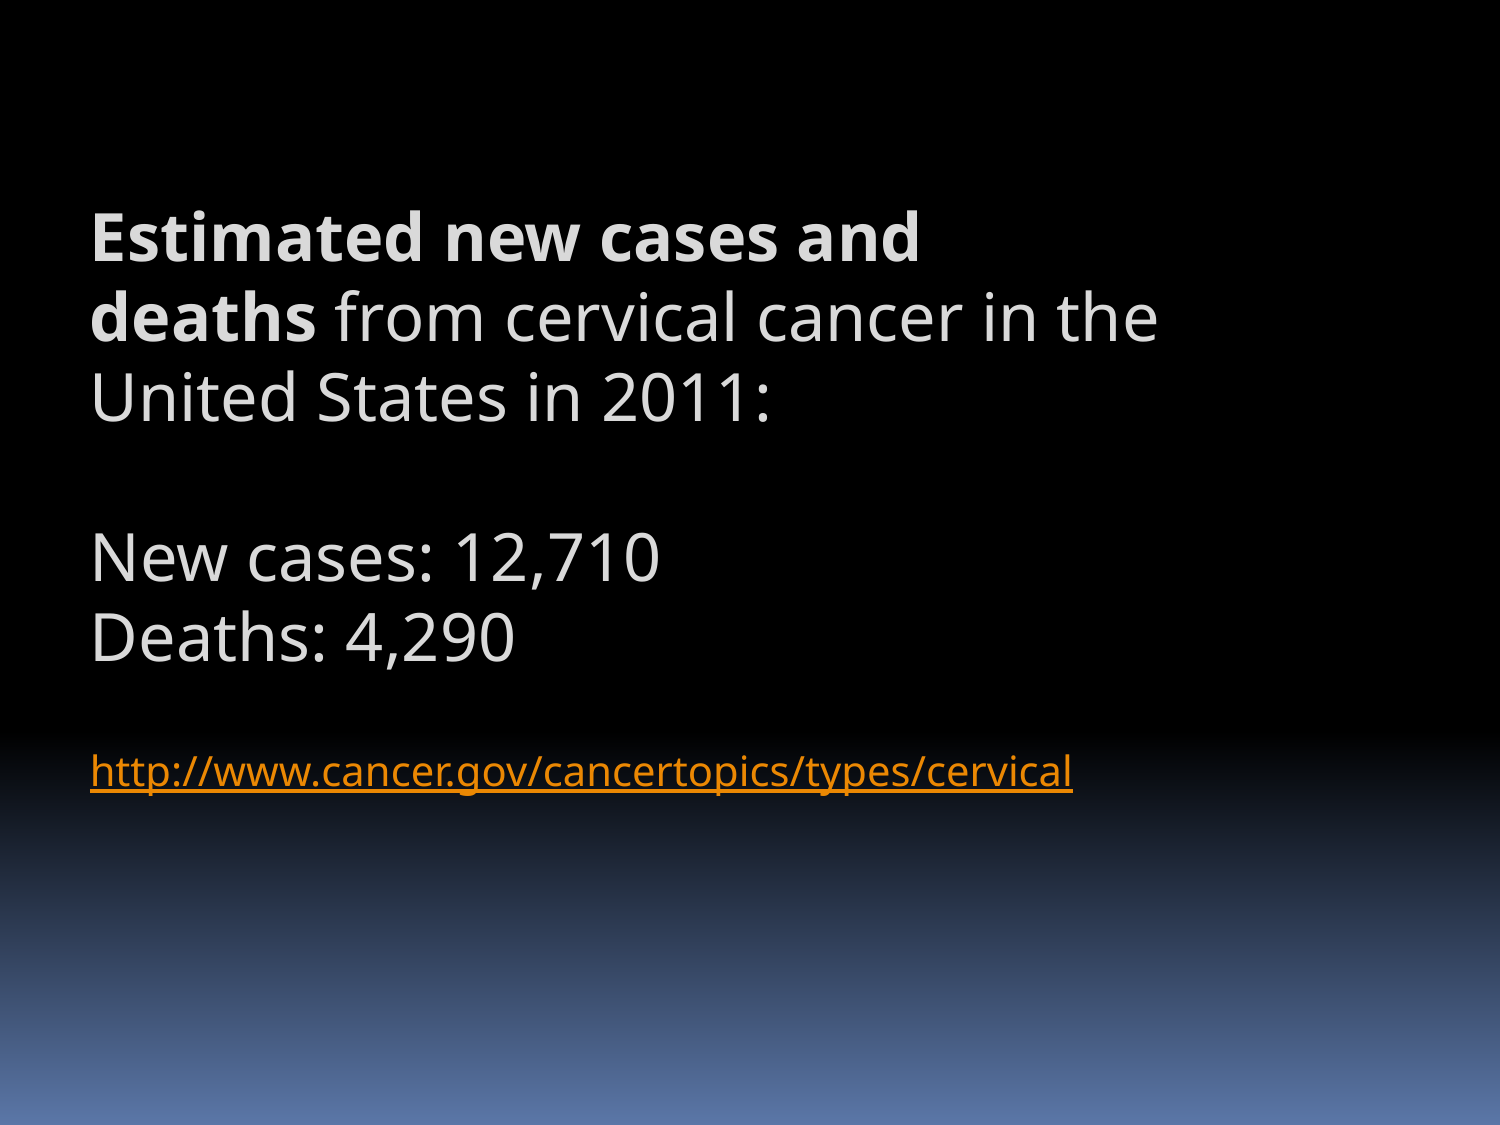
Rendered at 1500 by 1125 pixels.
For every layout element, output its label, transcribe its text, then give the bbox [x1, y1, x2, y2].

text_box Estimated new cases and deaths from cervical cancer in the United States in 2011: New cases: 12,710 Deaths: 4,290 http://www.cancer.gov/cancertopics/types/cervical [74, 187, 1263, 899]
